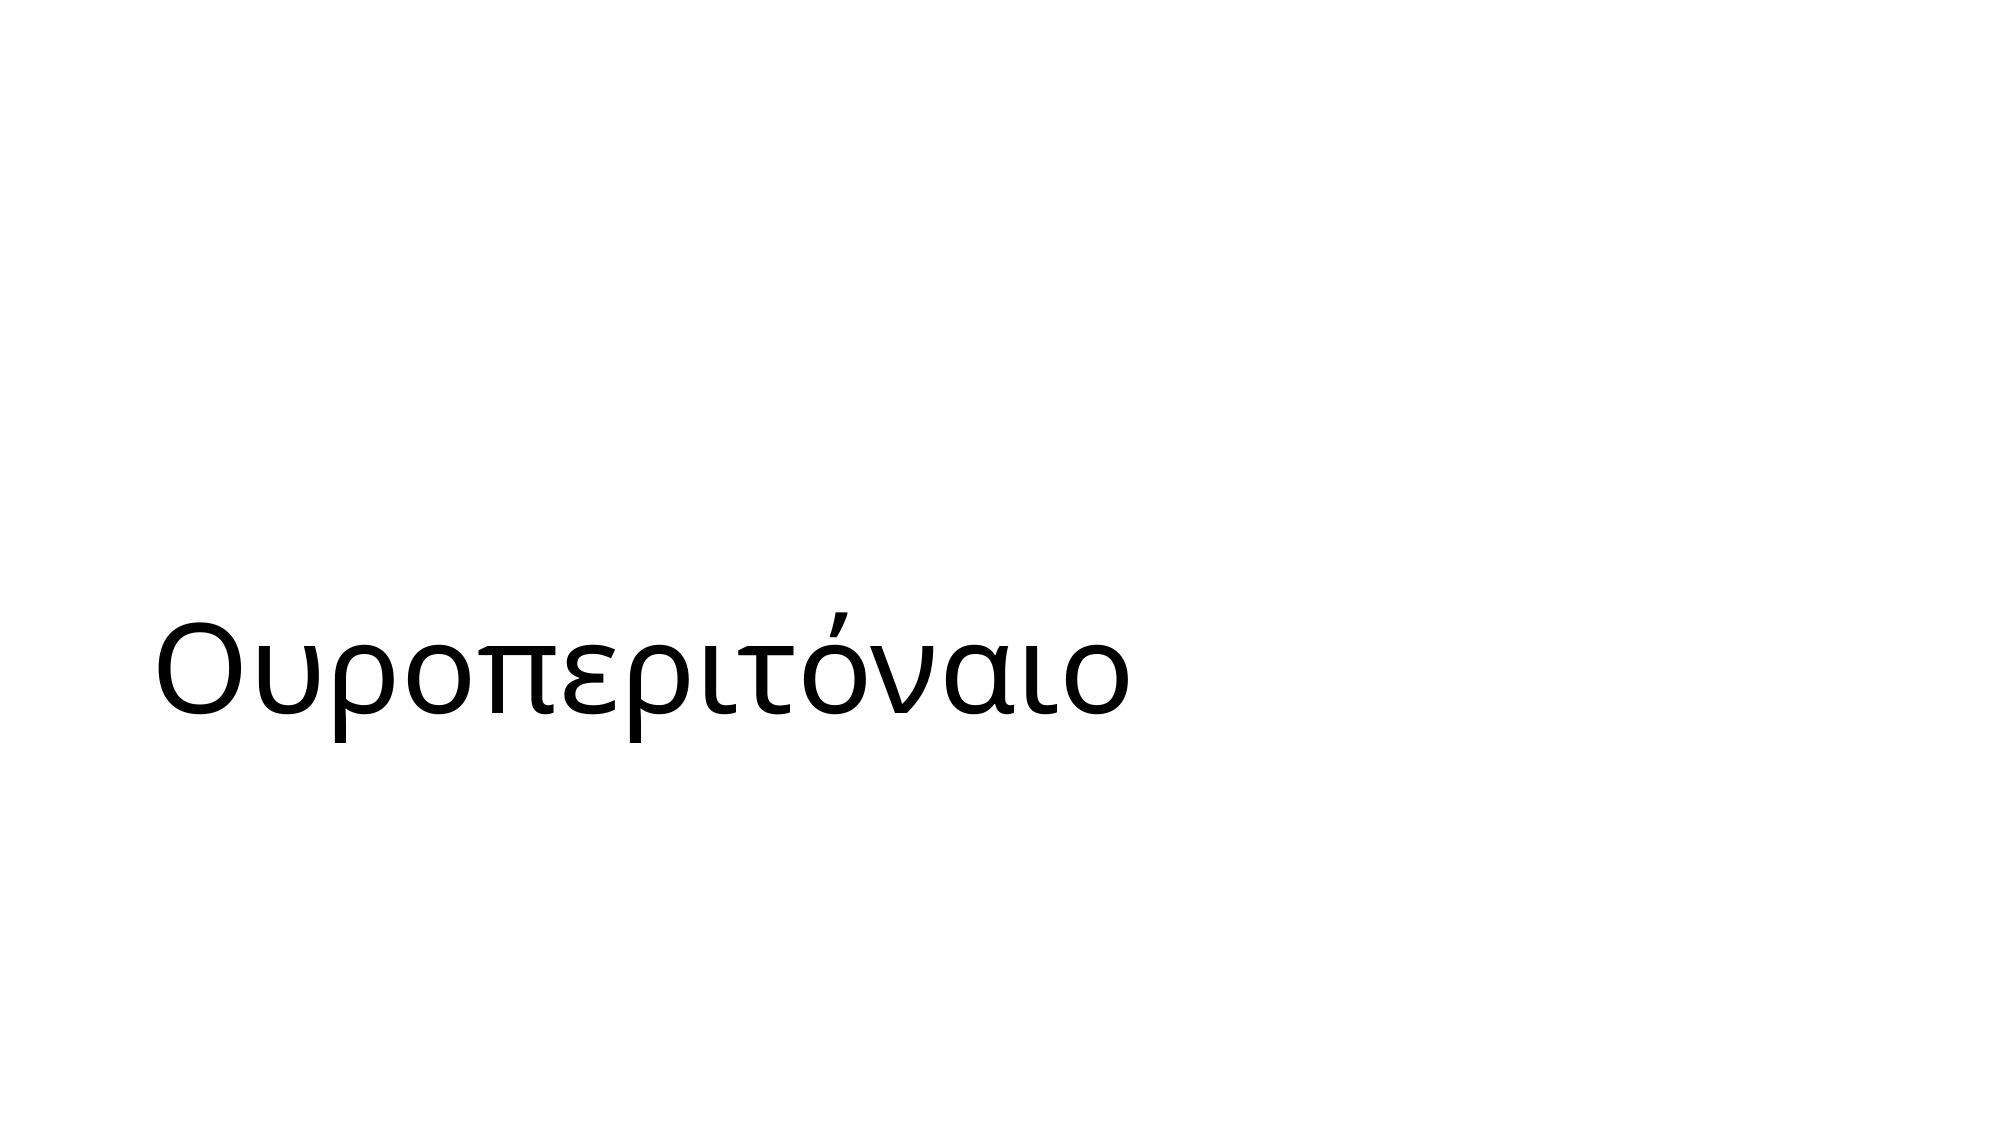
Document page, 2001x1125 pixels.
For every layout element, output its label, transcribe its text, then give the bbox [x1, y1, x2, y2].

title Ουροπεριτόναιο [136, 280, 1862, 749]
